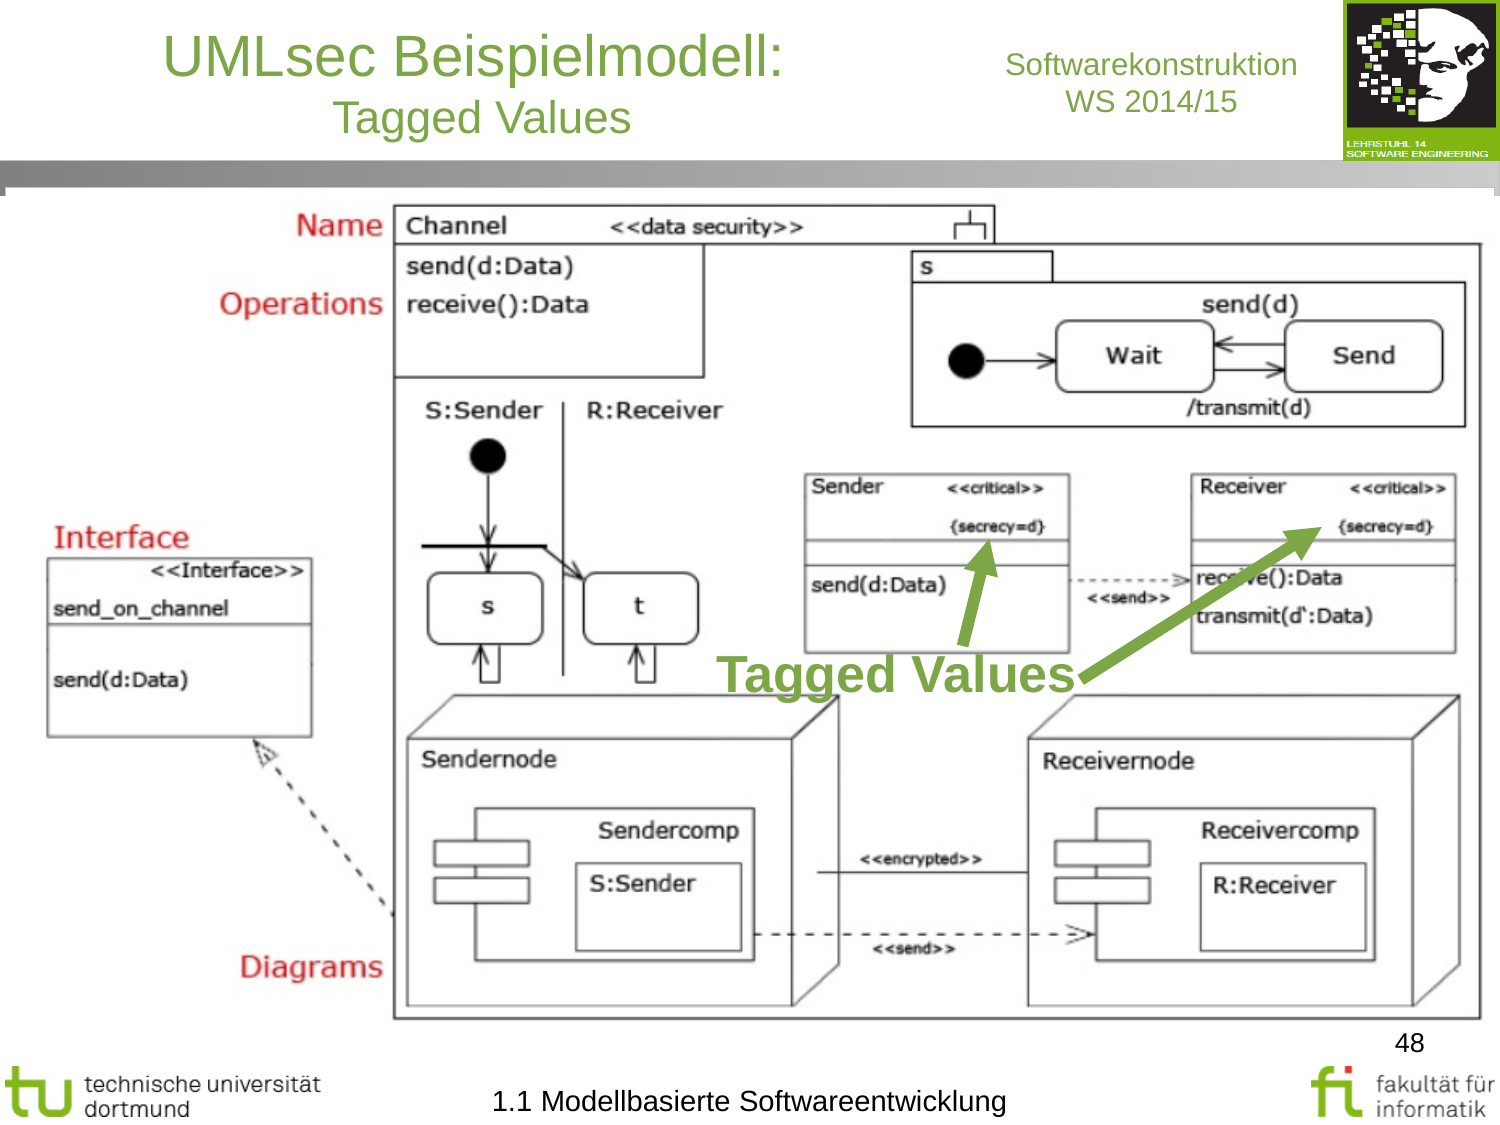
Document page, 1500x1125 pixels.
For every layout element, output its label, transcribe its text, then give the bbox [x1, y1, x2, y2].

slide_number 48 [1075, 1044, 1425, 1072]
picture [1311, 1066, 1495, 1117]
picture [1343, 0, 1500, 161]
text_box UMLsec Beispielmodell: Tagged Values [0, 6, 965, 154]
picture [5, 1066, 321, 1117]
footer 1.1 Modellbasierte Softwareentwicklung [361, 1082, 1139, 1117]
picture [0, 195, 1500, 1036]
